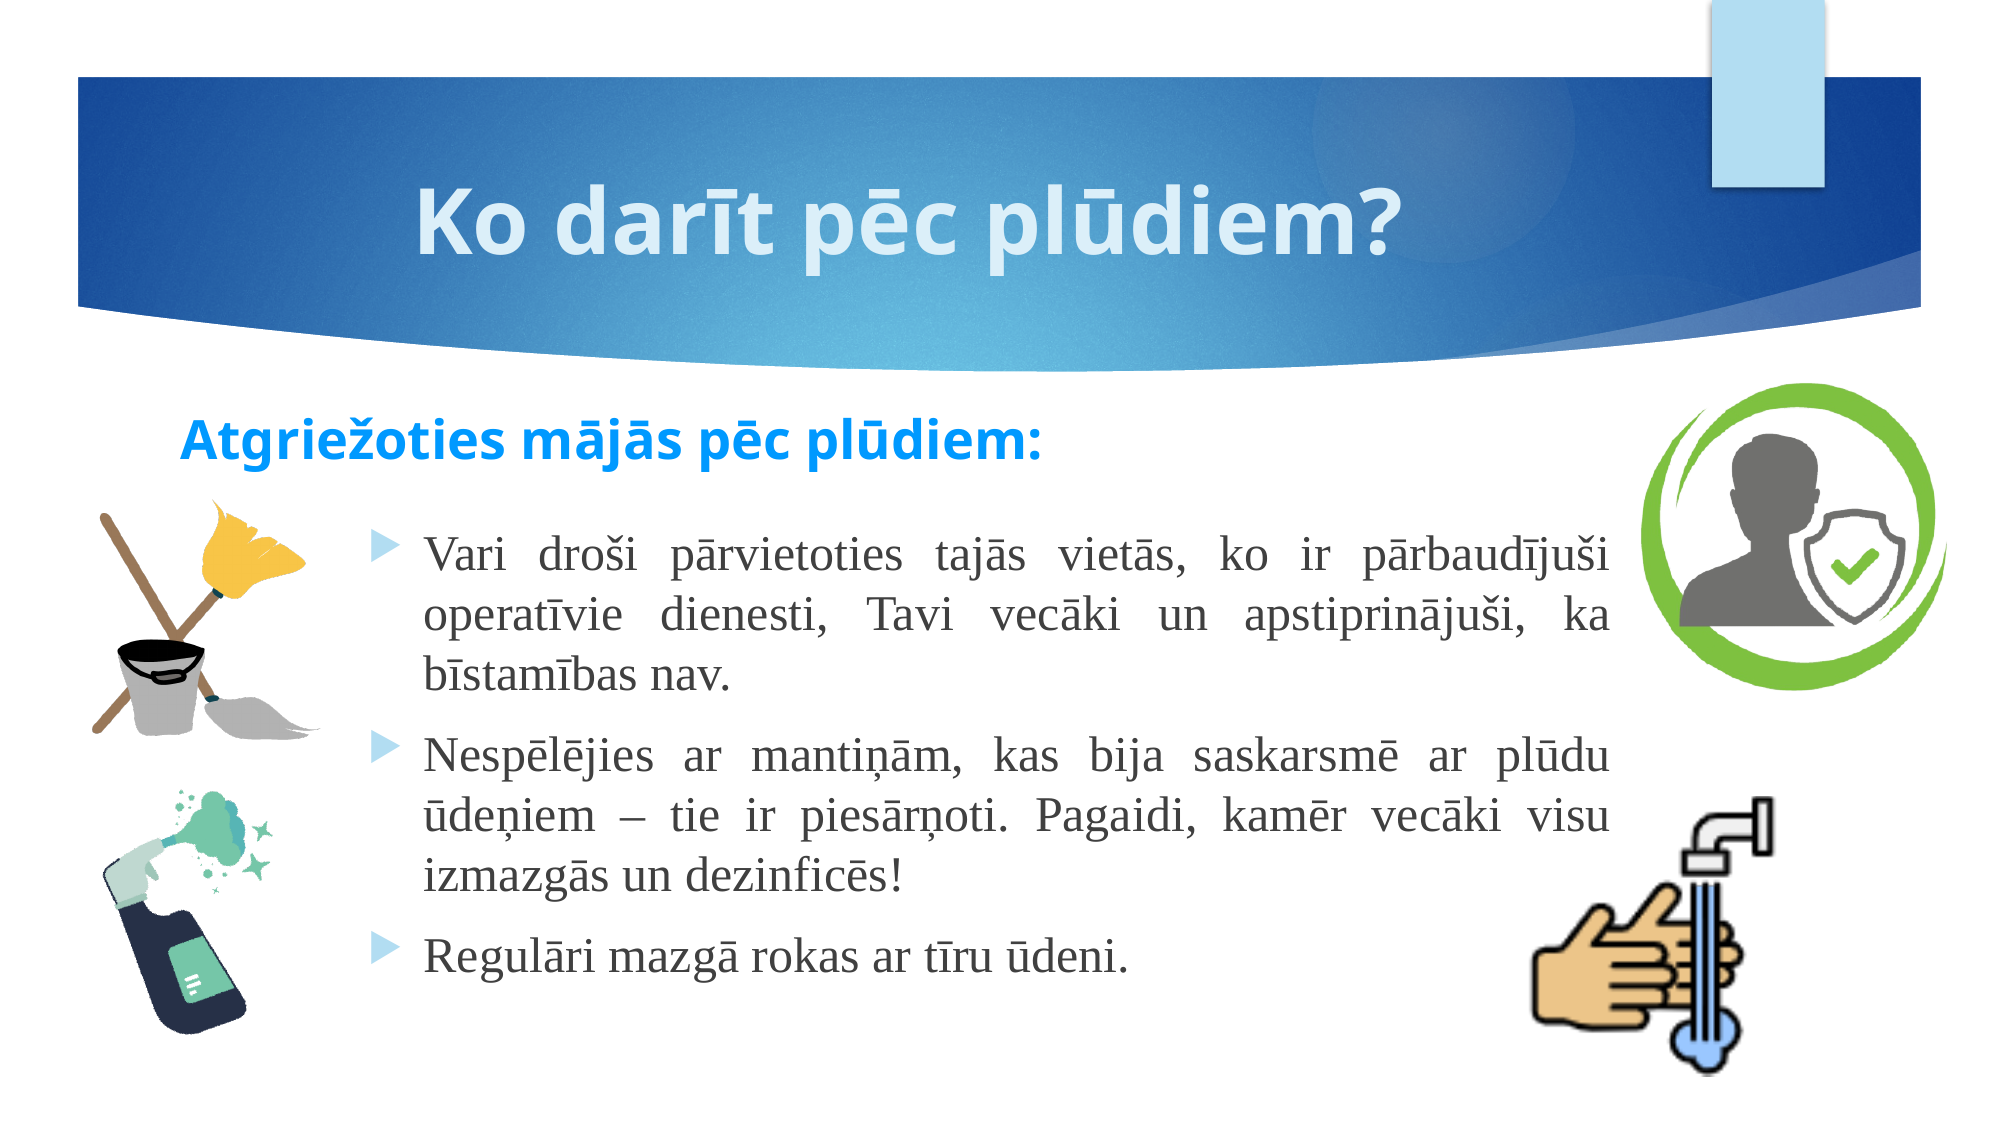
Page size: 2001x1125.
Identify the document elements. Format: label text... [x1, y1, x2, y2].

list Vari droši pārvietoties tajās vietās, ko ir pārbaudījuši operatīvie dienesti, Tavi vecāki un apstiprinājuši, ka bīstamības nav. Nespēlējies ar mantiņām, kas bija saskarsmē ar plūdu ūdeņiem – tie ir piesārņoti. Pagaidi, kamēr vecāki visu izmazgās un dezinficēs! Regulāri mazgā rokas ar tīru ūdeni. [352, 513, 1627, 1081]
title Ko darīt pēc plūdiem? [189, 159, 1627, 276]
picture [1478, 351, 2000, 721]
picture [1513, 796, 1794, 1078]
picture [18, 499, 361, 1081]
list Atgriežoties mājās pēc plūdiem: [165, 383, 1473, 479]
